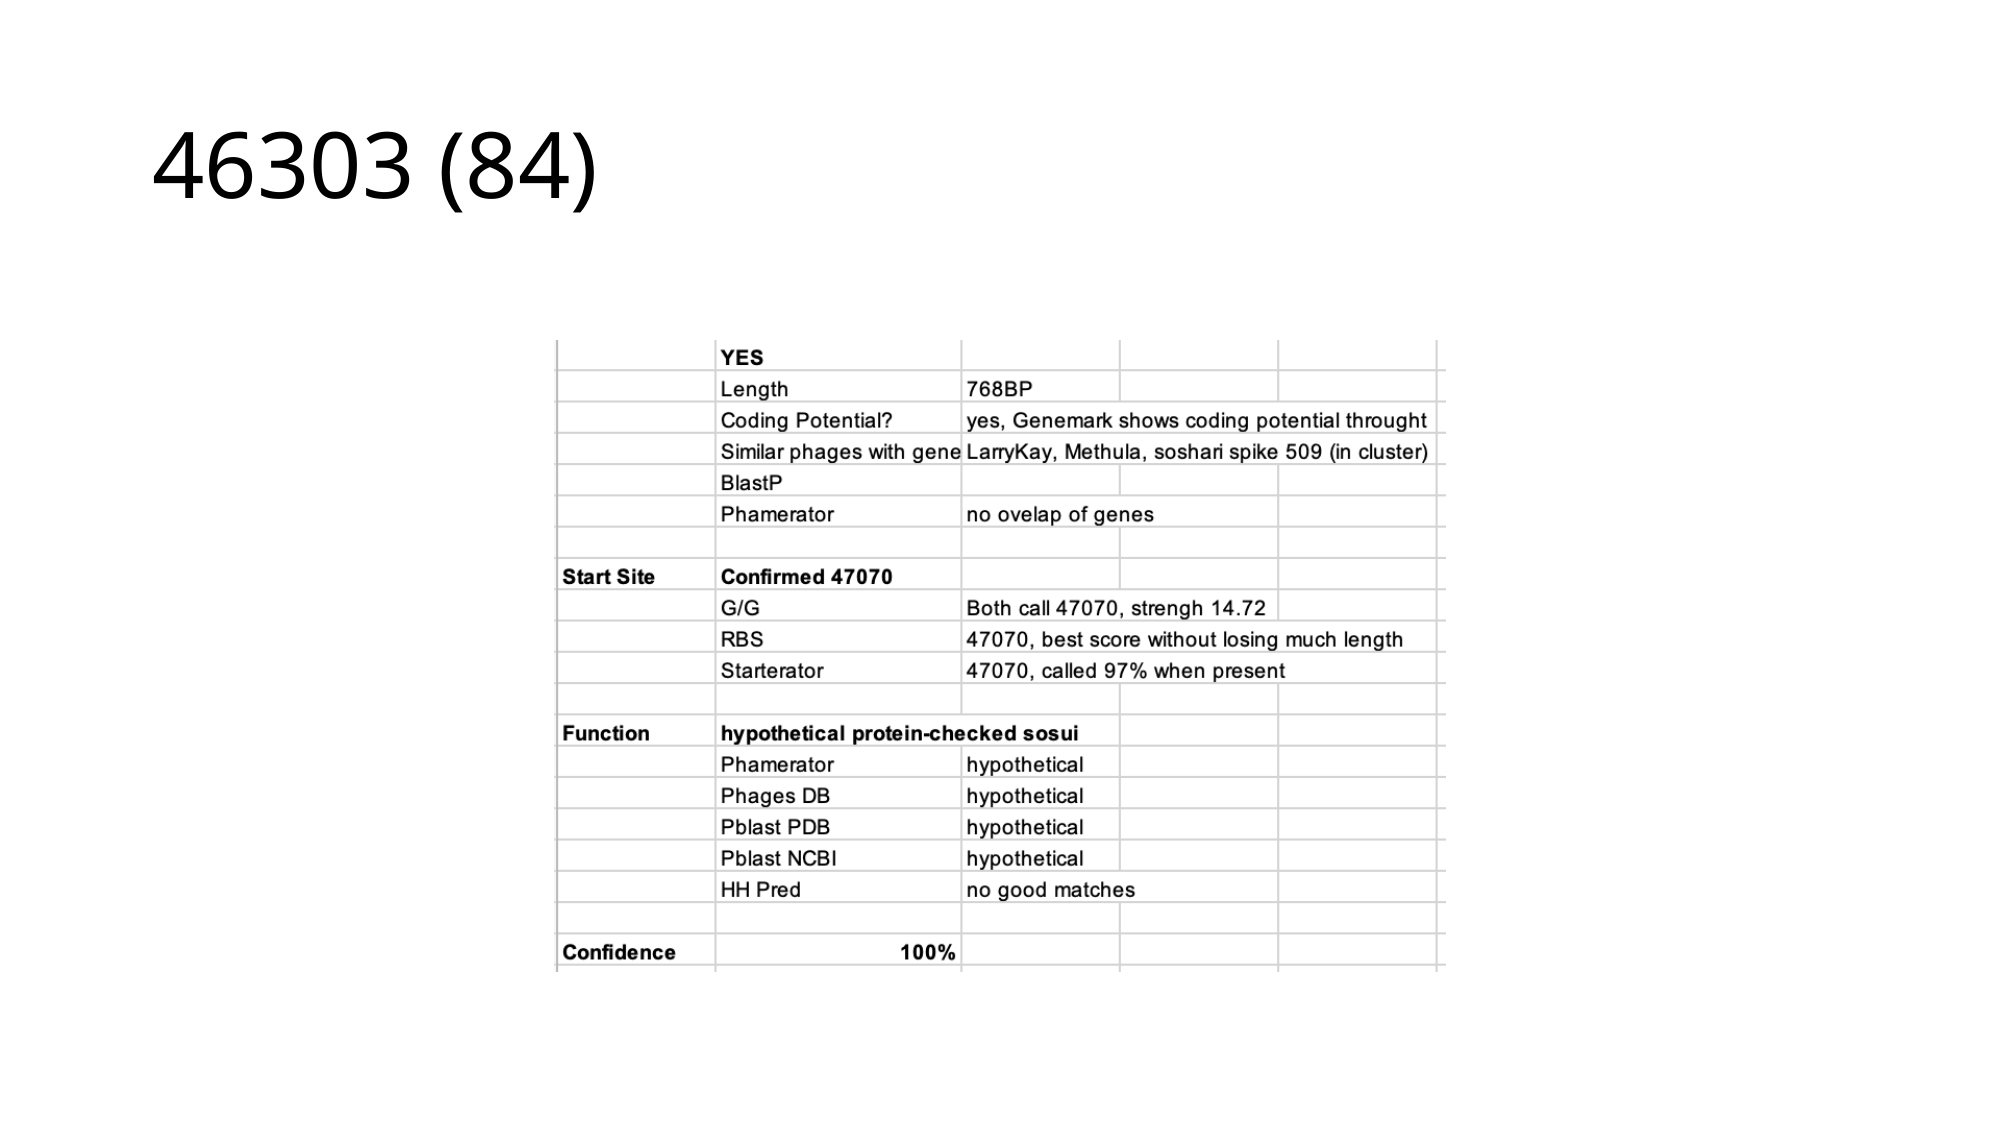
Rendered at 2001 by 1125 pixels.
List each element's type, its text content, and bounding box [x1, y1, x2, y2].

title 46303 (84) [137, 59, 1863, 278]
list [554, 340, 1446, 972]
